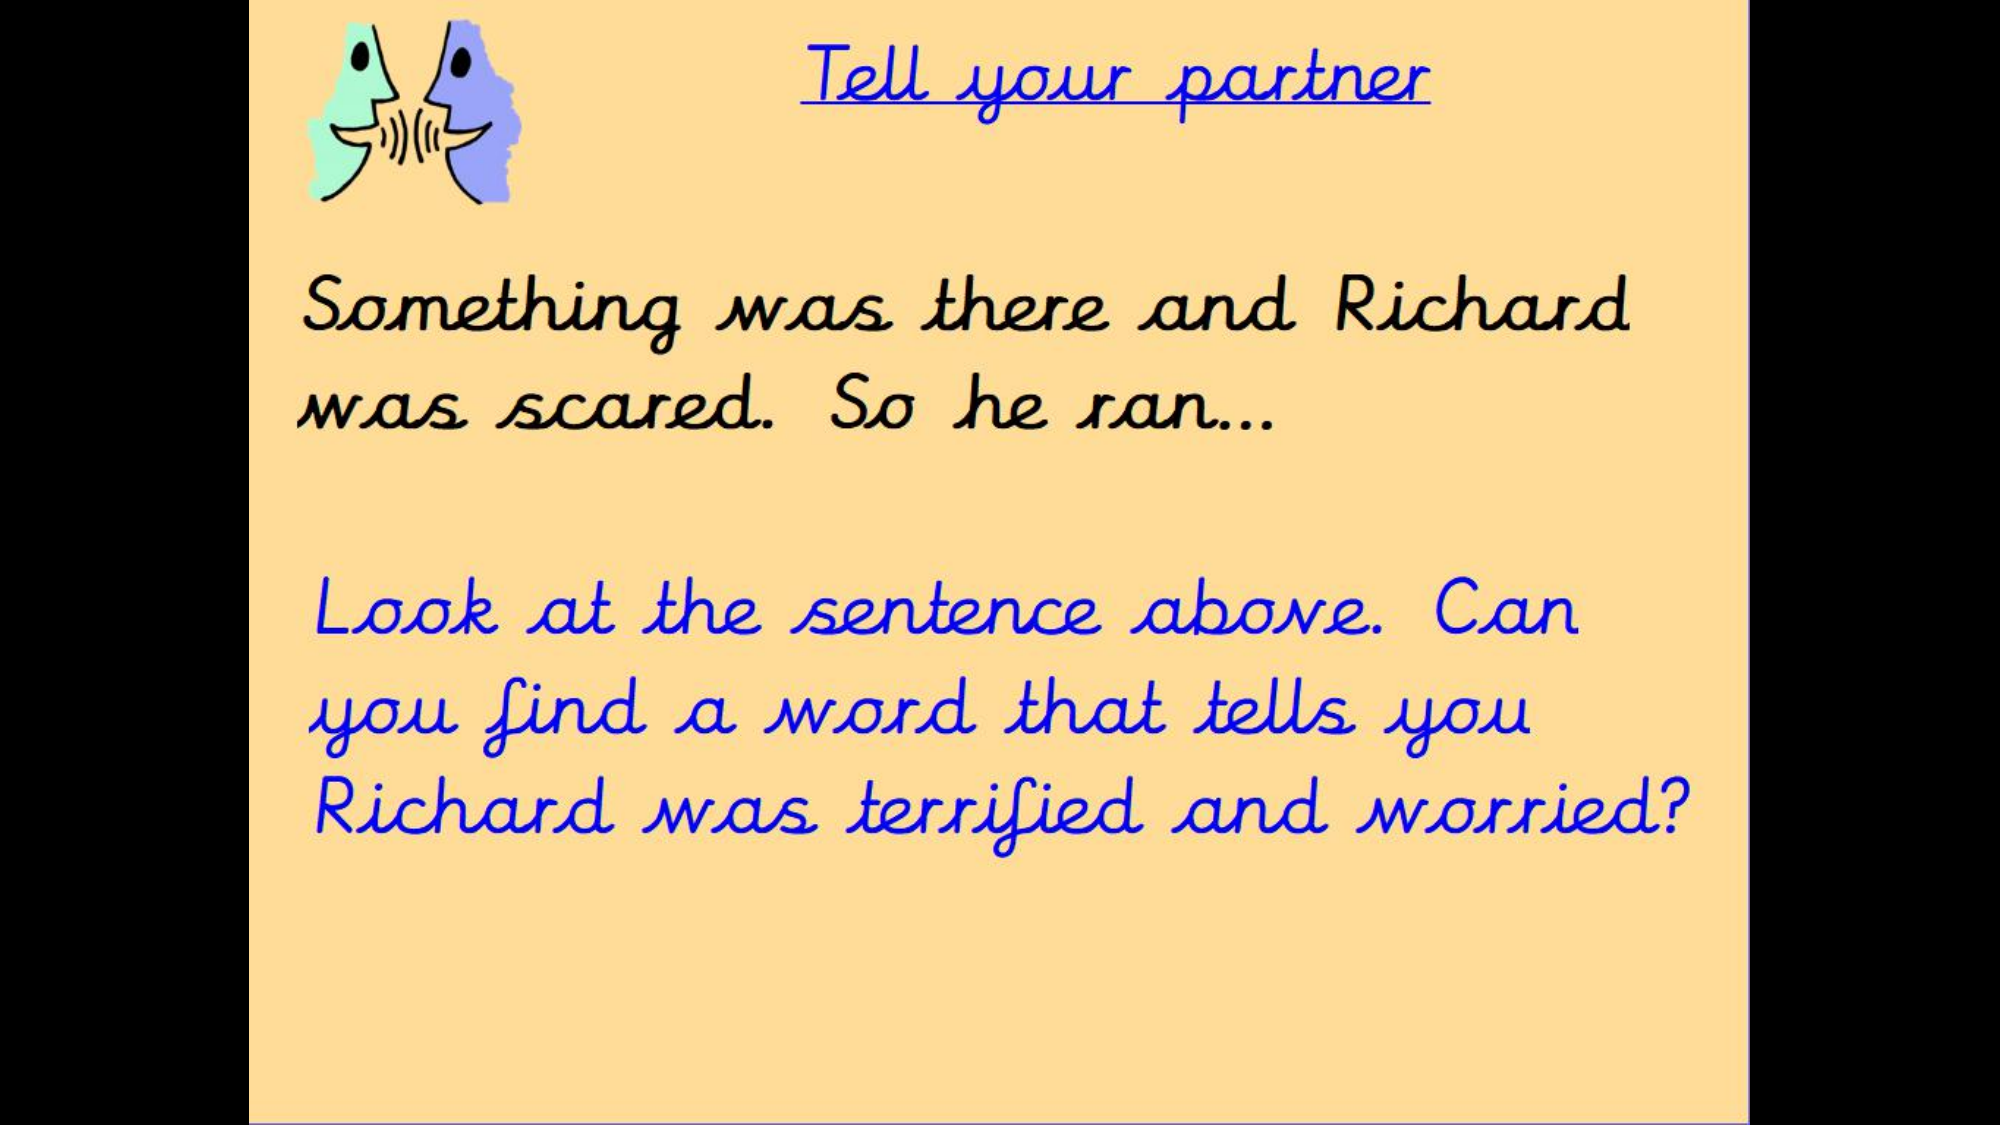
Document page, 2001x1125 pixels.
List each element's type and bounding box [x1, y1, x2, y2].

picture [249, 0, 1750, 1125]
